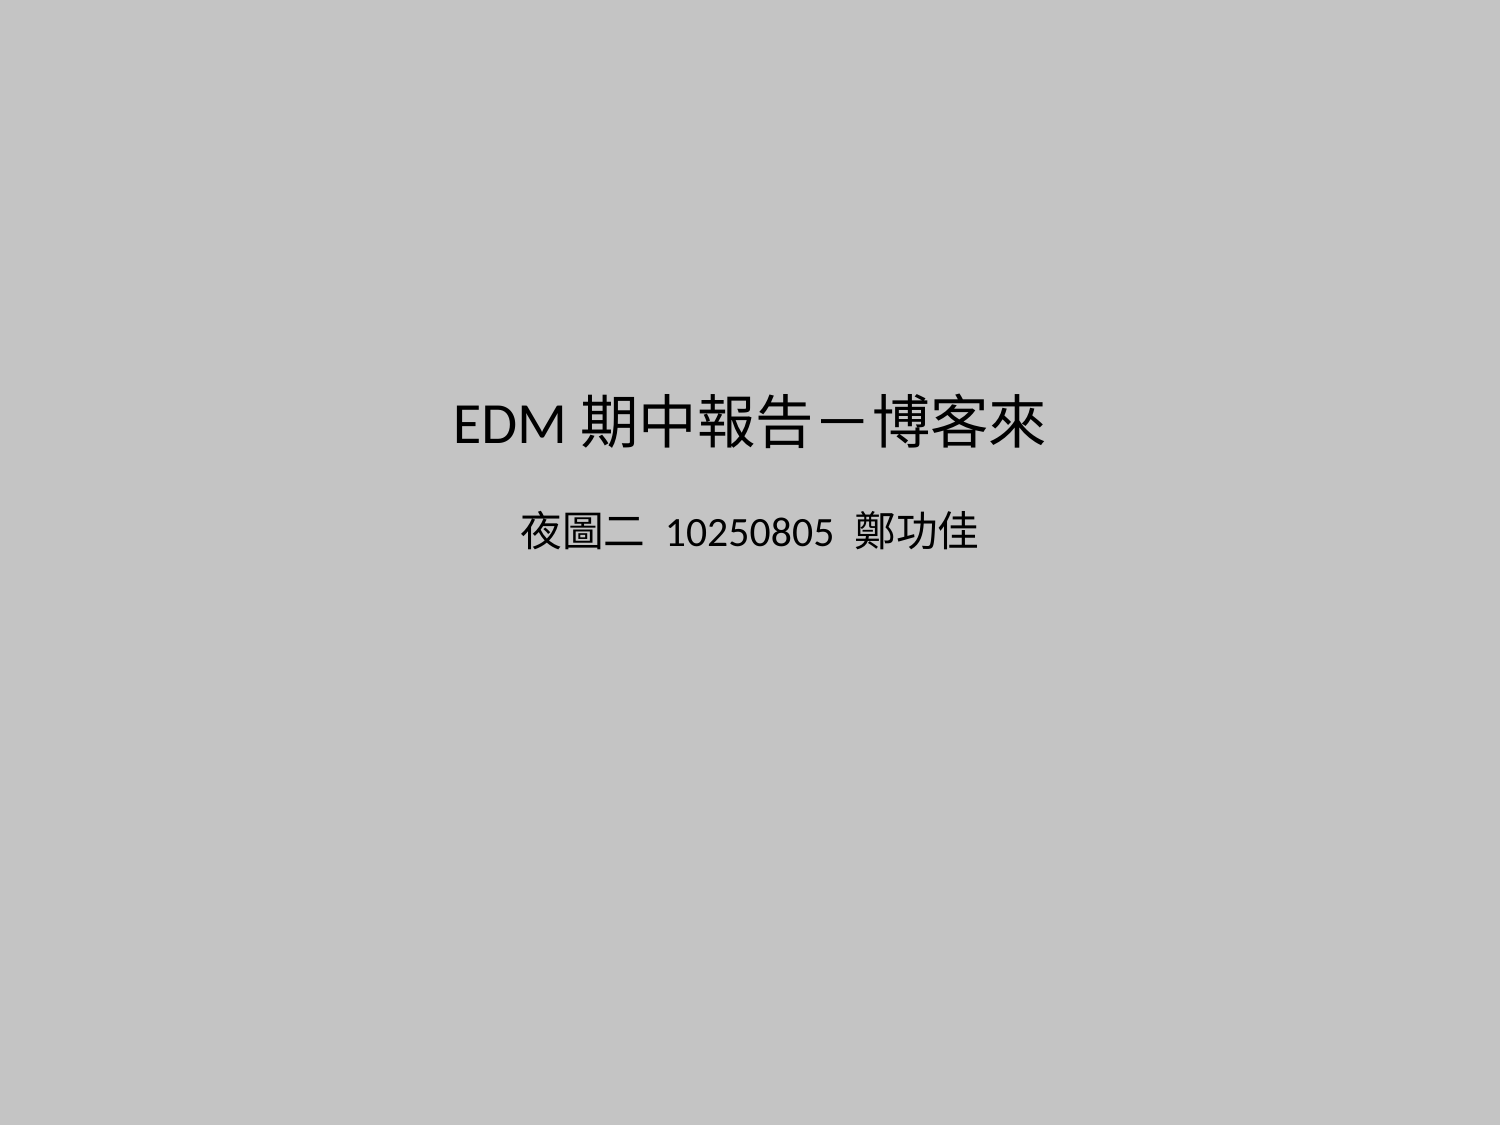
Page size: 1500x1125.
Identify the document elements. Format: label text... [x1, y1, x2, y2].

title EDM期中報告－博客來 夜圖二 10250805 鄭功佳 [112, 349, 1388, 591]
